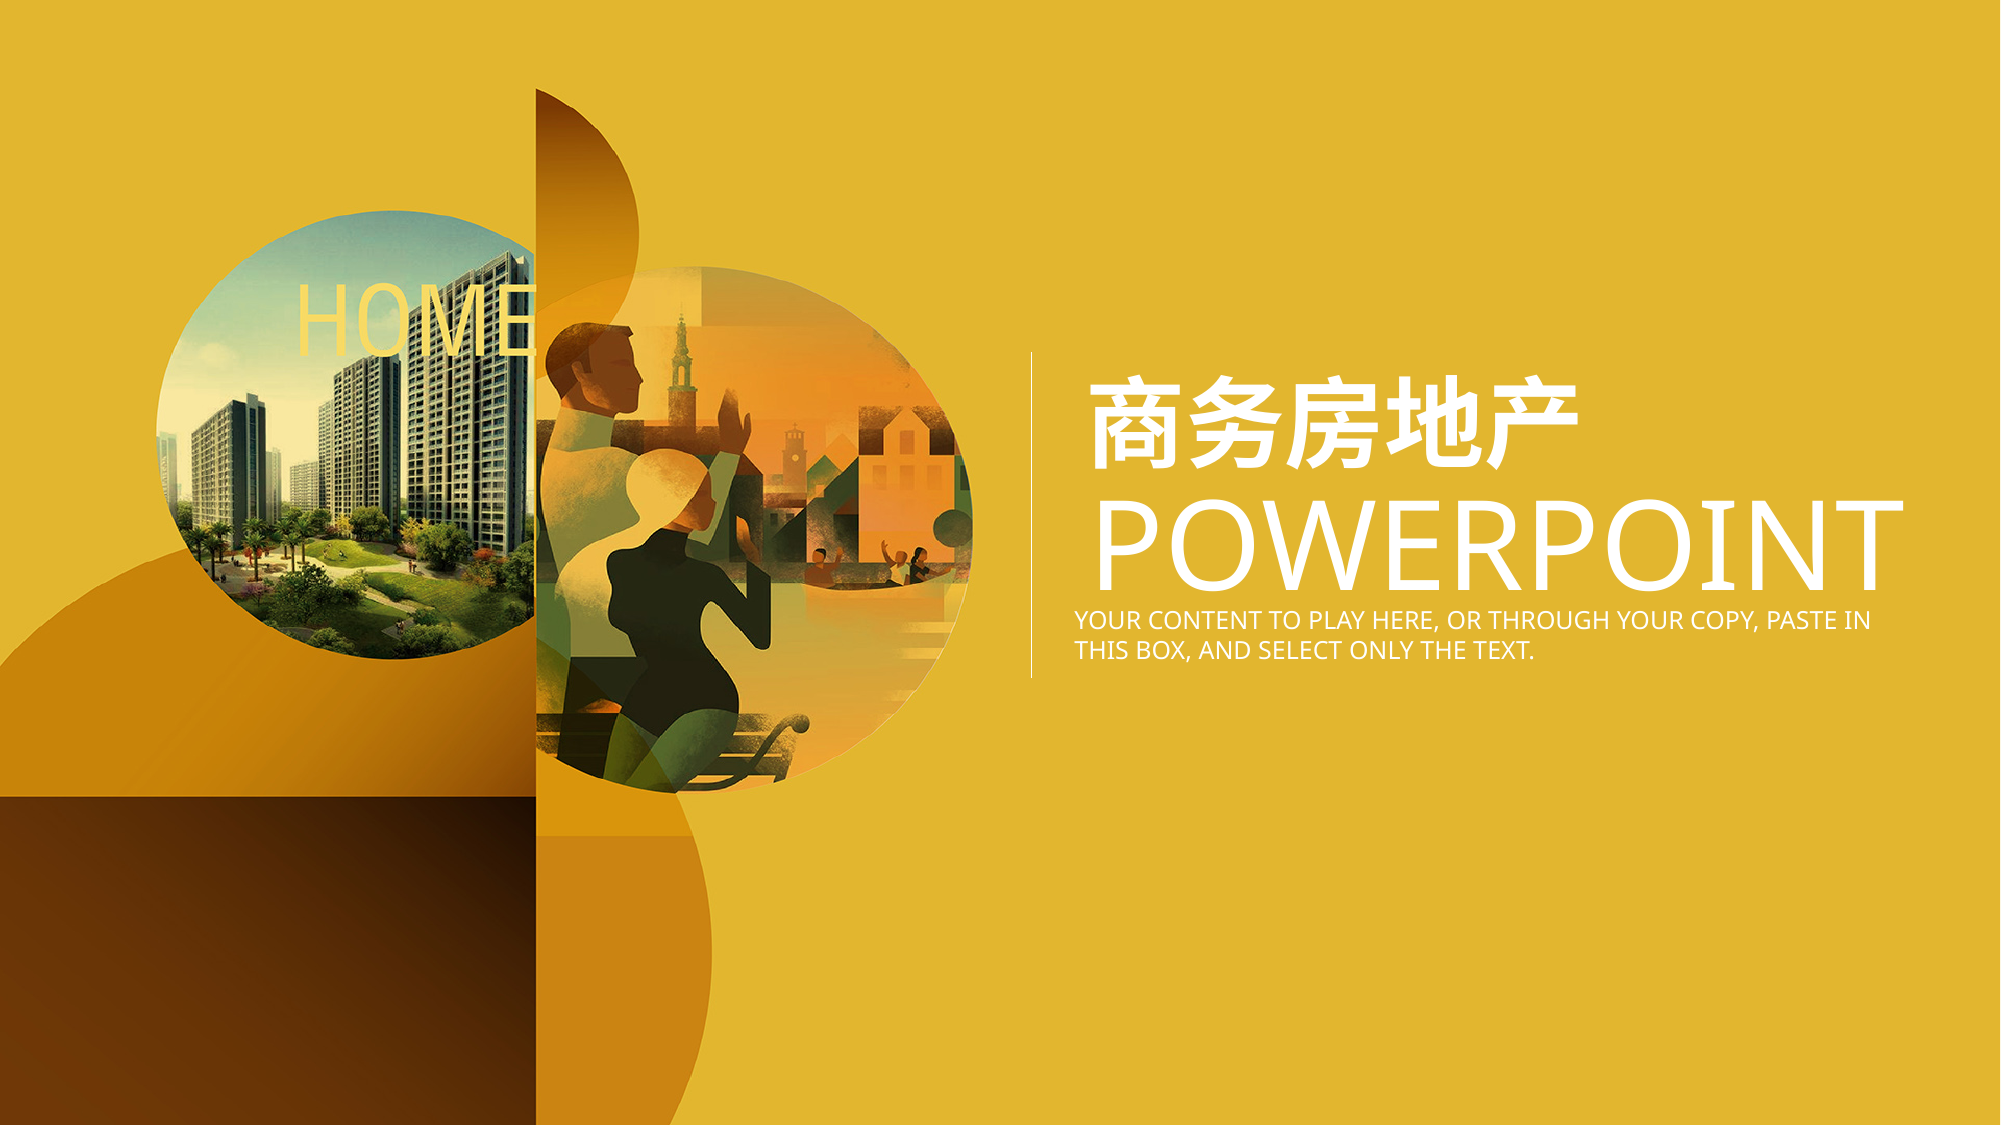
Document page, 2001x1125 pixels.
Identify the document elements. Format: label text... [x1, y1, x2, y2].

text_box YOUR CONTENT TO PLAY HERE, OR THROUGH YOUR COPY, PASTE IN THIS BOX, AND SELECT ONLY THE TEXT. [1059, 597, 1929, 672]
text_box 商务房地产 [1070, 353, 1600, 489]
text_box POWERPOINT [1073, 458, 1920, 597]
picture [0, 0, 2001, 1125]
